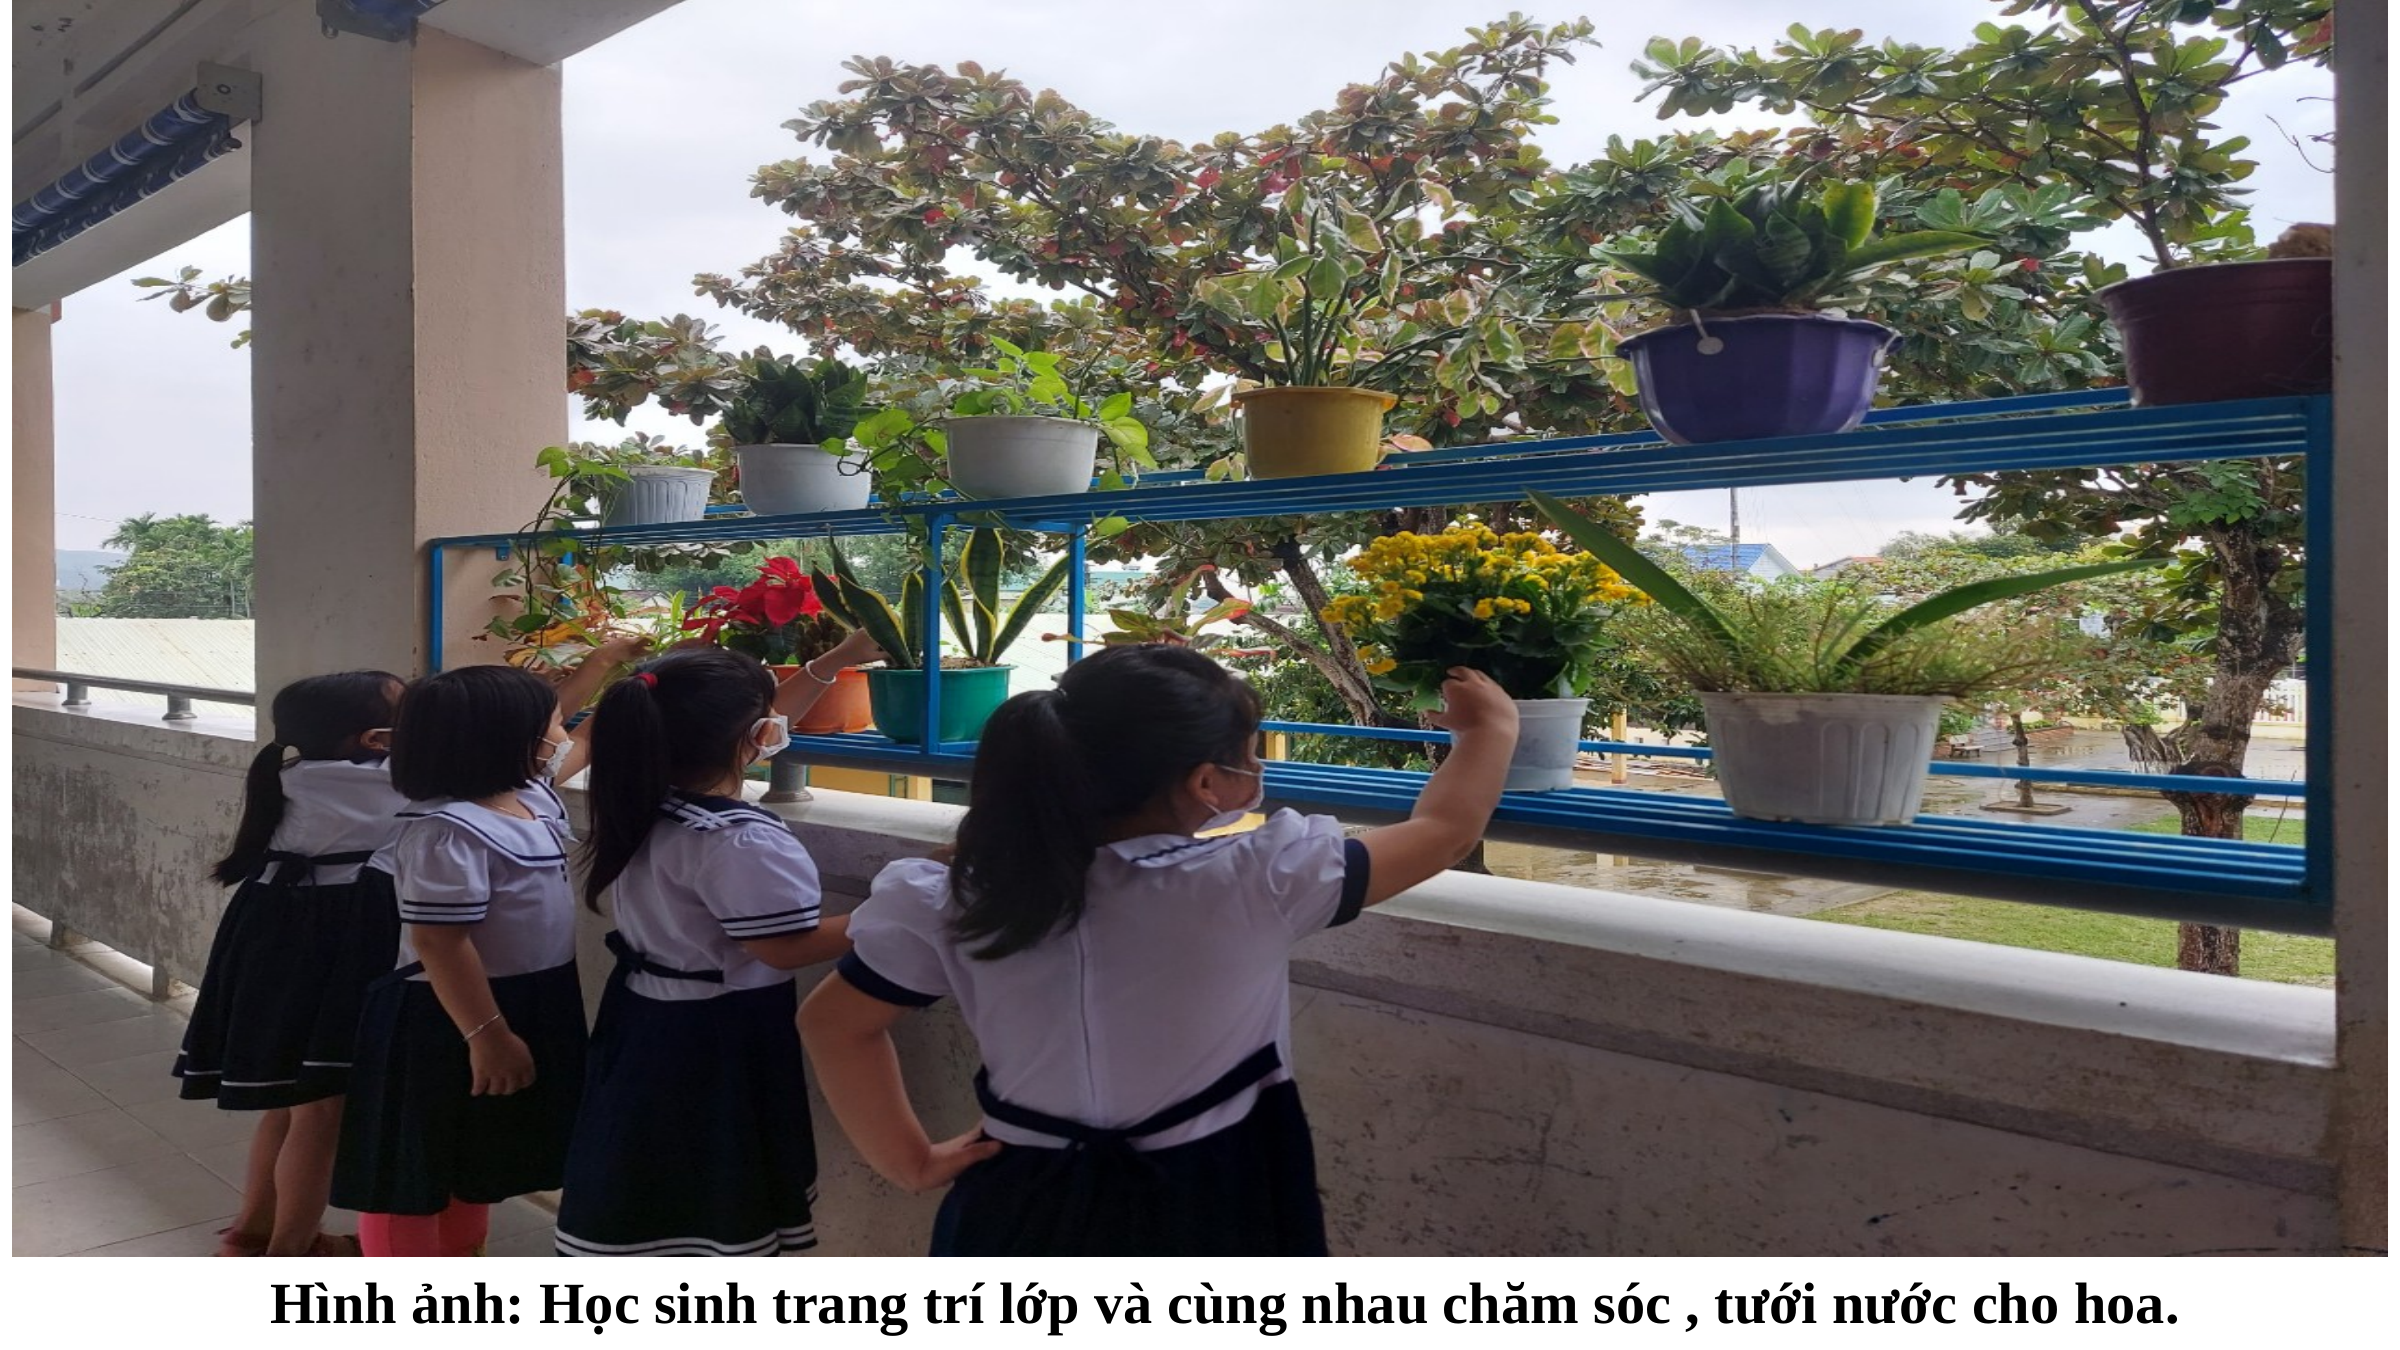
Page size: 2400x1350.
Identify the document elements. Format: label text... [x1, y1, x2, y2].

picture [12, 0, 2388, 1258]
text_box Hình ảnh: Học sinh trang trí lớp và cùng nhau chăm sóc , tưới nước cho hoa. [137, 1263, 2388, 1343]
